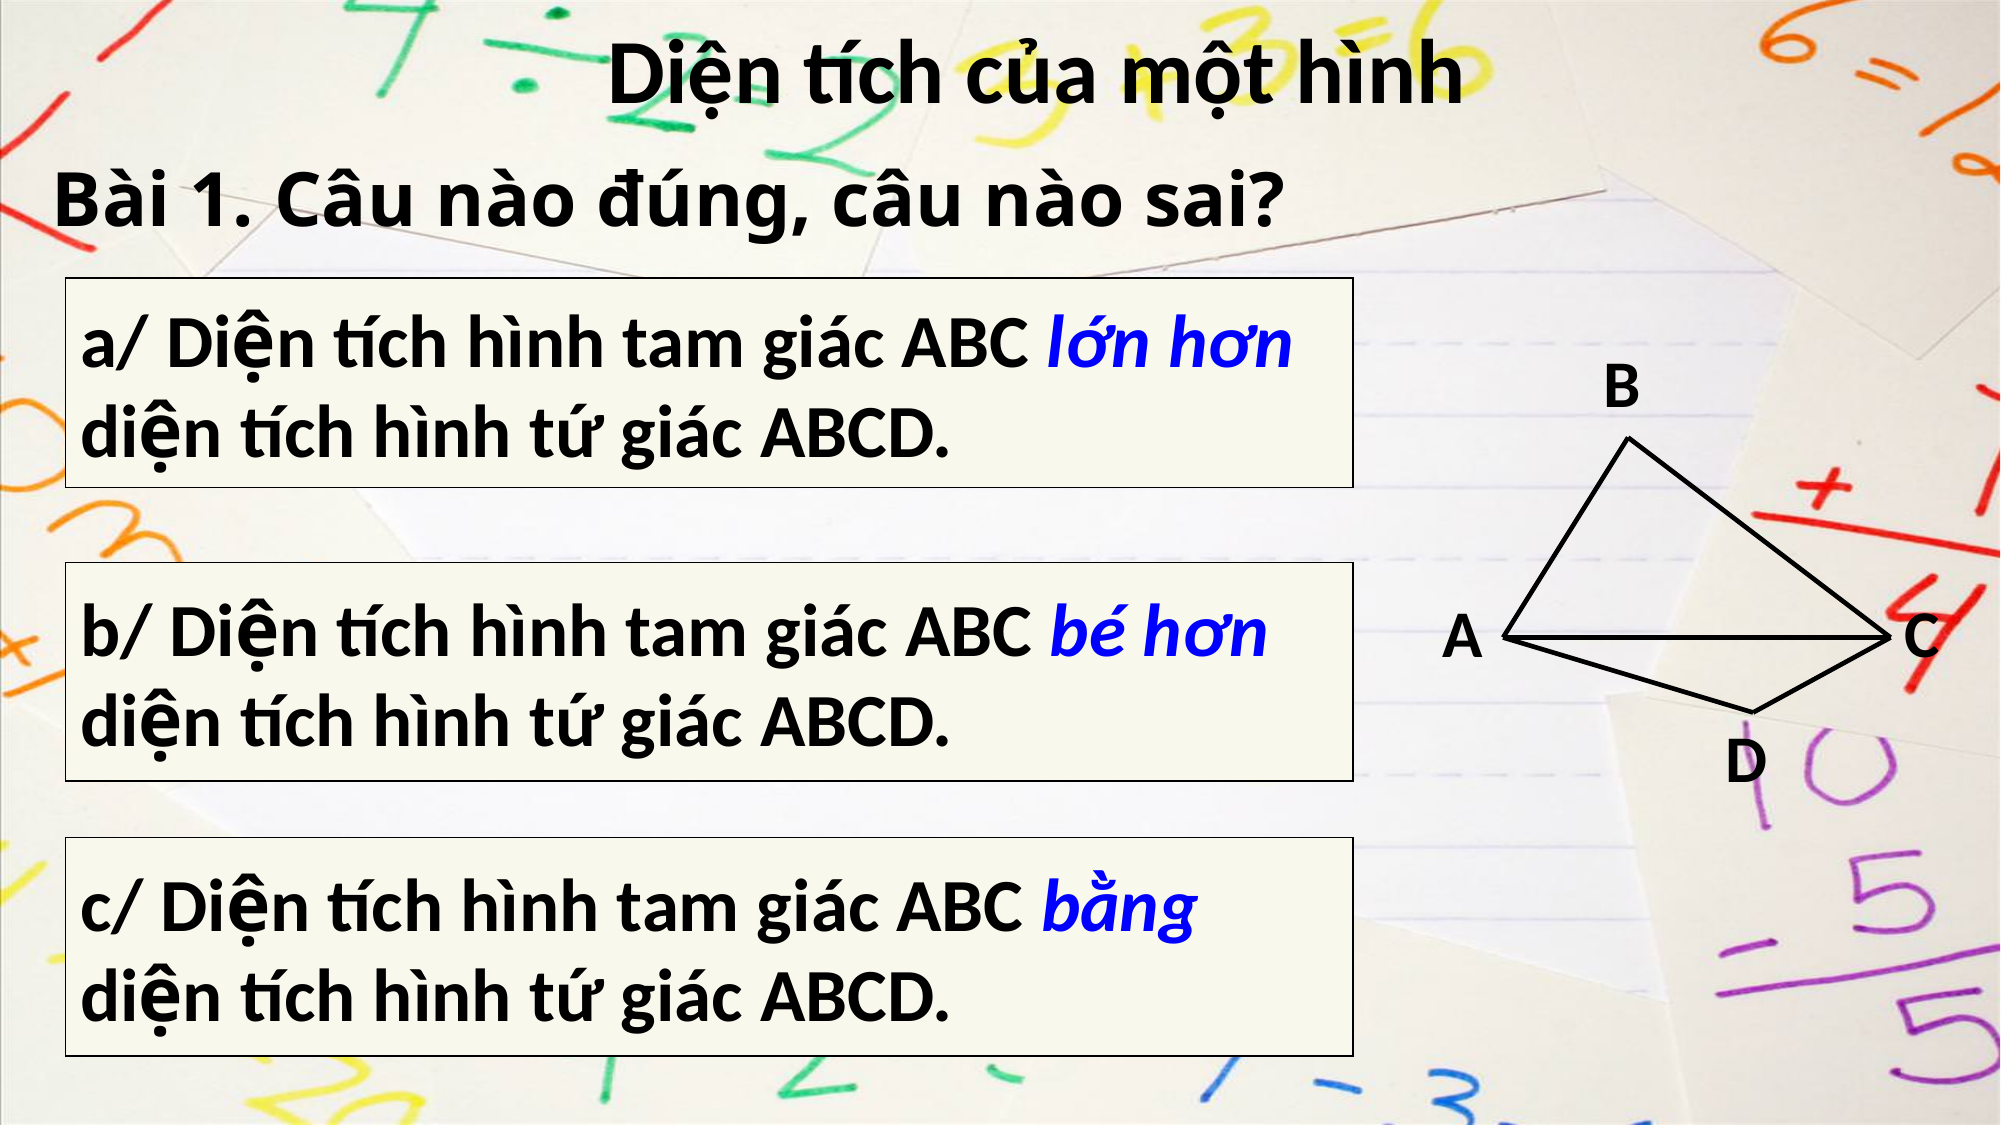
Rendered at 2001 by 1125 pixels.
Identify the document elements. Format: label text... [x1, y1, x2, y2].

text_box a/ Diện tích hình tam giác ABC lớn hơn diện tích hình tứ giác ABCD. [65, 278, 1354, 488]
picture [0, 0, 2001, 1125]
text_box Bài 1. Câu nào đúng, câu nào sai? [37, 153, 1447, 241]
text_box Diện tích của một hình [592, 4, 1482, 129]
text_box A [1431, 599, 1494, 663]
text_box b/ Diện tích hình tam giác ABC bé hơn diện tích hình tứ giác ABCD. [65, 562, 1354, 782]
text_box B [1590, 349, 1654, 413]
text_box C [1890, 599, 1954, 663]
text_box D [1715, 724, 1778, 788]
text_box c/ Diện tích hình tam giác ABC bằng diện tích hình tứ giác ABCD. [65, 837, 1354, 1057]
